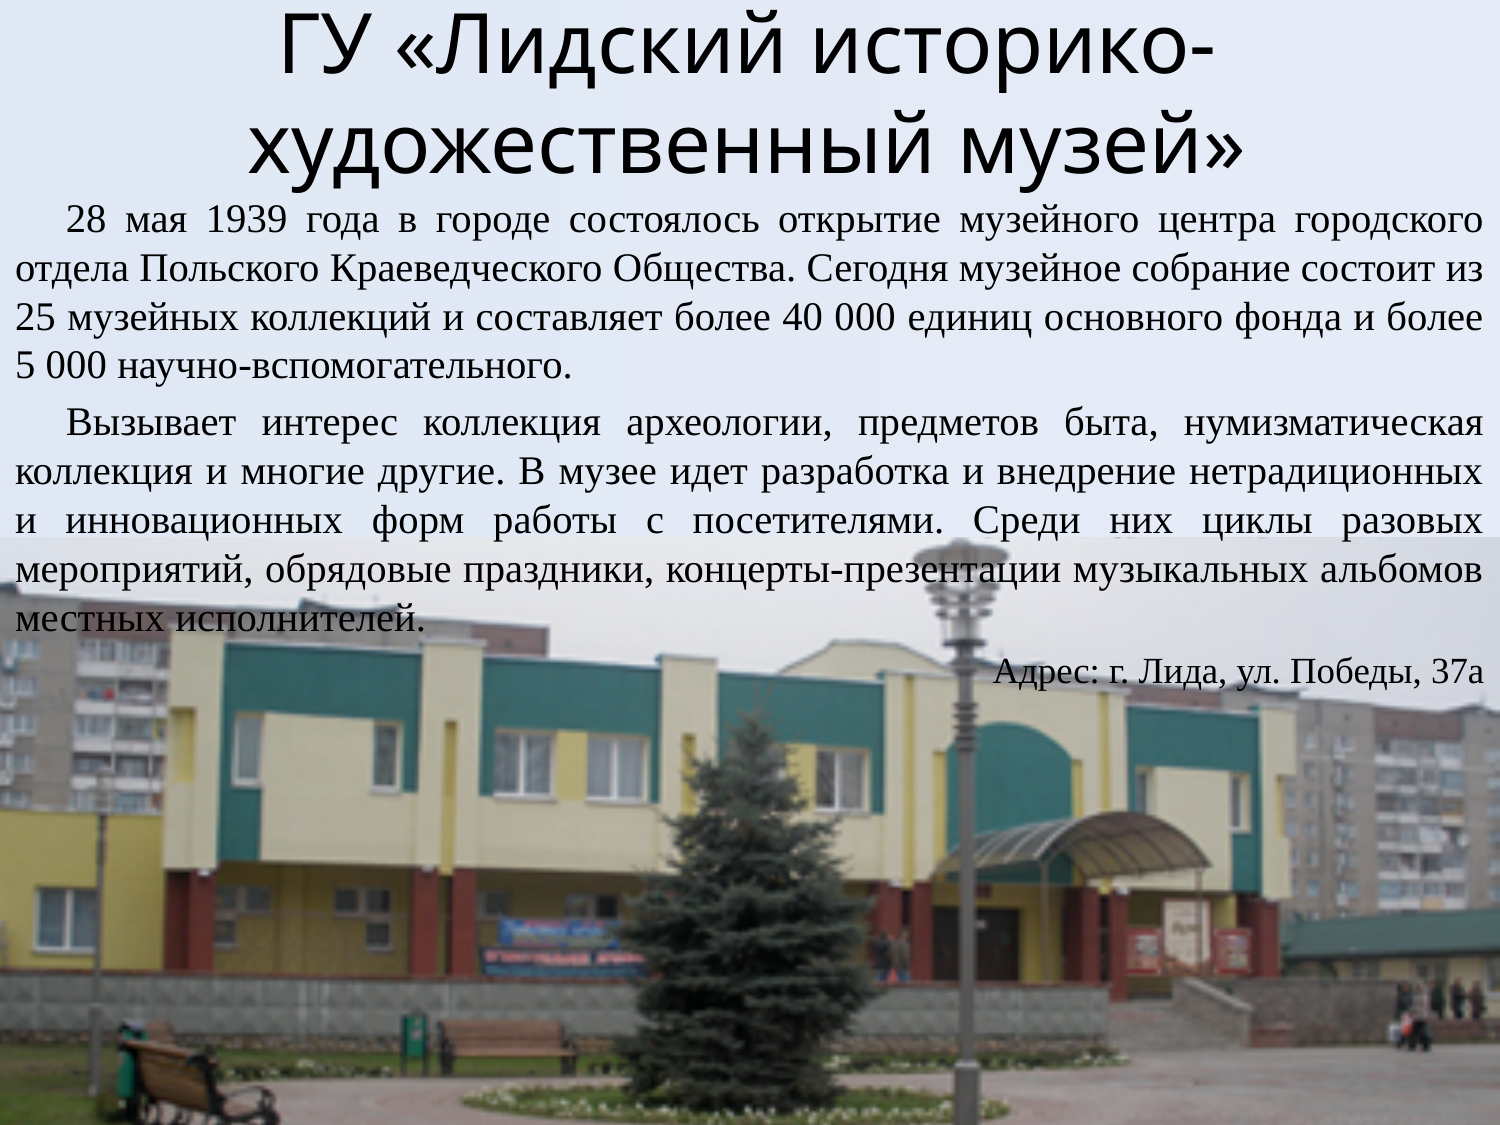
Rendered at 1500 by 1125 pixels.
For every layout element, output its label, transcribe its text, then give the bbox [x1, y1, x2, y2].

list 28 мая 1939 года в городе состоялось открытие музейного центра городского отдела Польского Краеведческого Общества. Сегодня музейное собрание состоит из 25 музейных коллекций и составляет более 40 000 единиц основного фонда и более 5 000 научно-вспомогательного. Вызывает интерес коллекция археологии, предметов быта, нумизматическая коллекция и многие другие. В музее идет разработка и внедрение нетрадиционных и инновационных форм работы с посетителями. Среди них циклы разовых мероприятий, обрядовые праздники, концерты-презентации музыкальных альбомов местных исполнителей. Адрес: г. Лида, ул. Победы, 37а [0, 184, 1500, 531]
title ГУ «Лидский историко-художественный музей» [0, 30, 1500, 149]
picture [0, 537, 1500, 1125]
